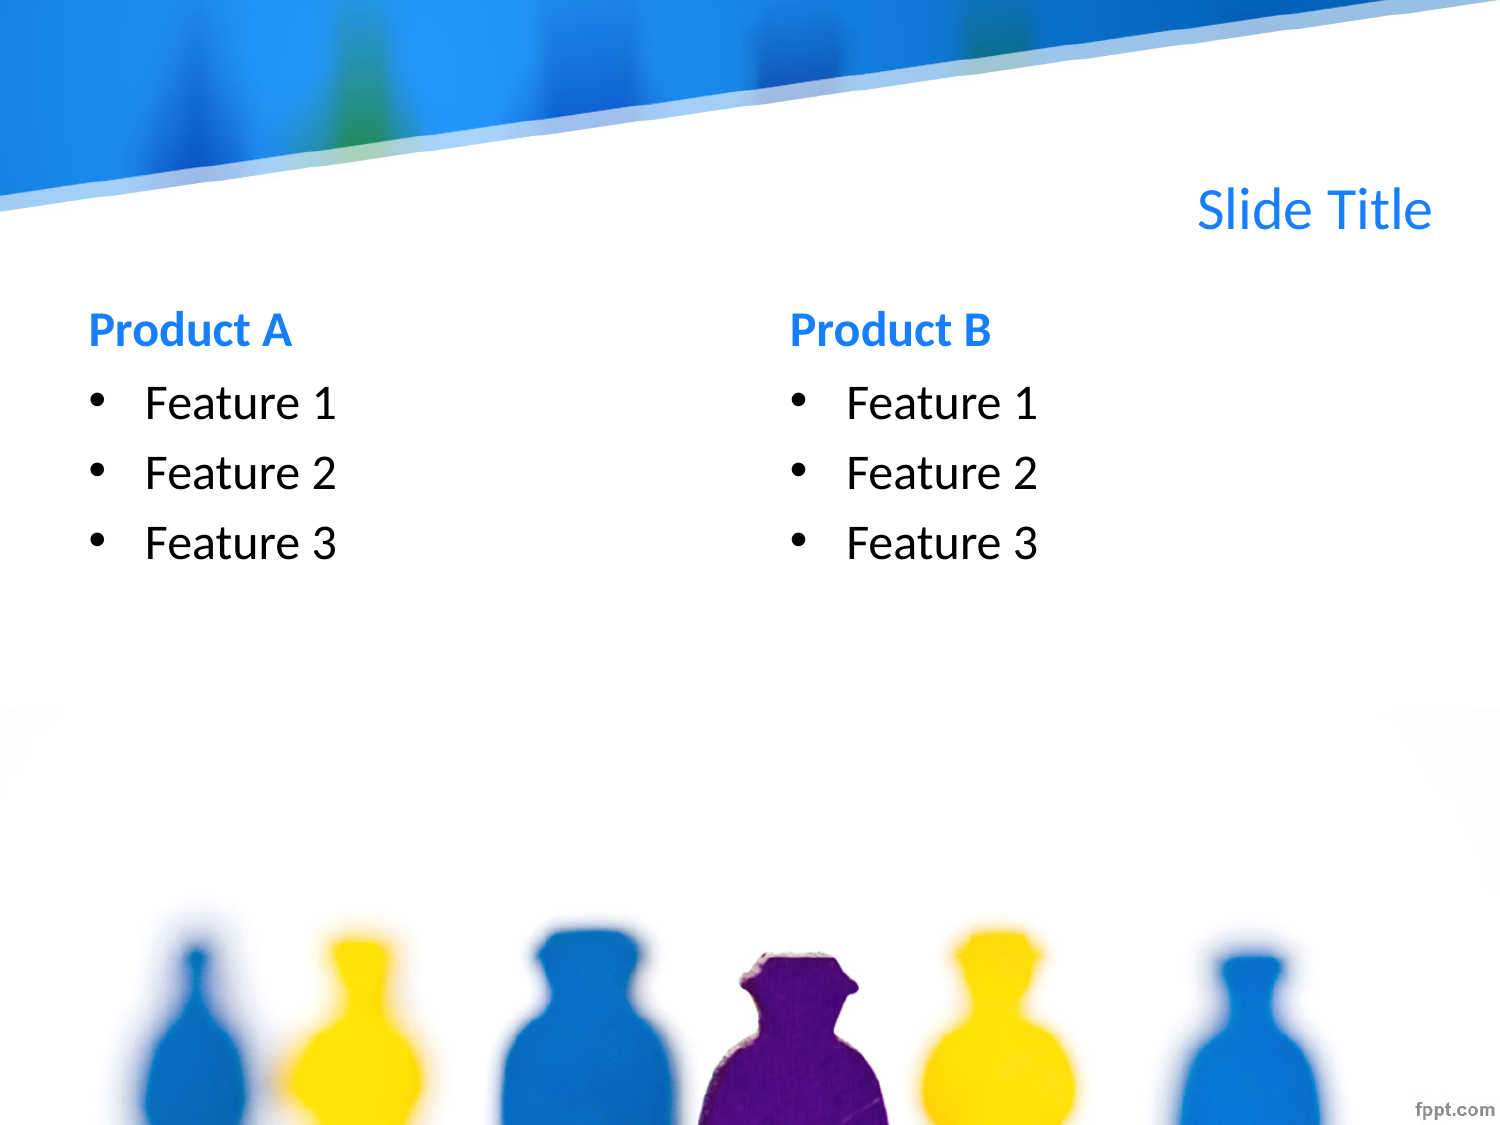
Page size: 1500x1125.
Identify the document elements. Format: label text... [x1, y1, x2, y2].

list Feature 1 Feature 2 Feature 3 [73, 362, 775, 886]
picture [0, 0, 1500, 1125]
list Product B [775, 261, 1452, 362]
list Feature 1 Feature 2 Feature 3 [775, 362, 1452, 886]
list Product A [73, 261, 775, 362]
title Slide Title [73, 161, 1449, 249]
